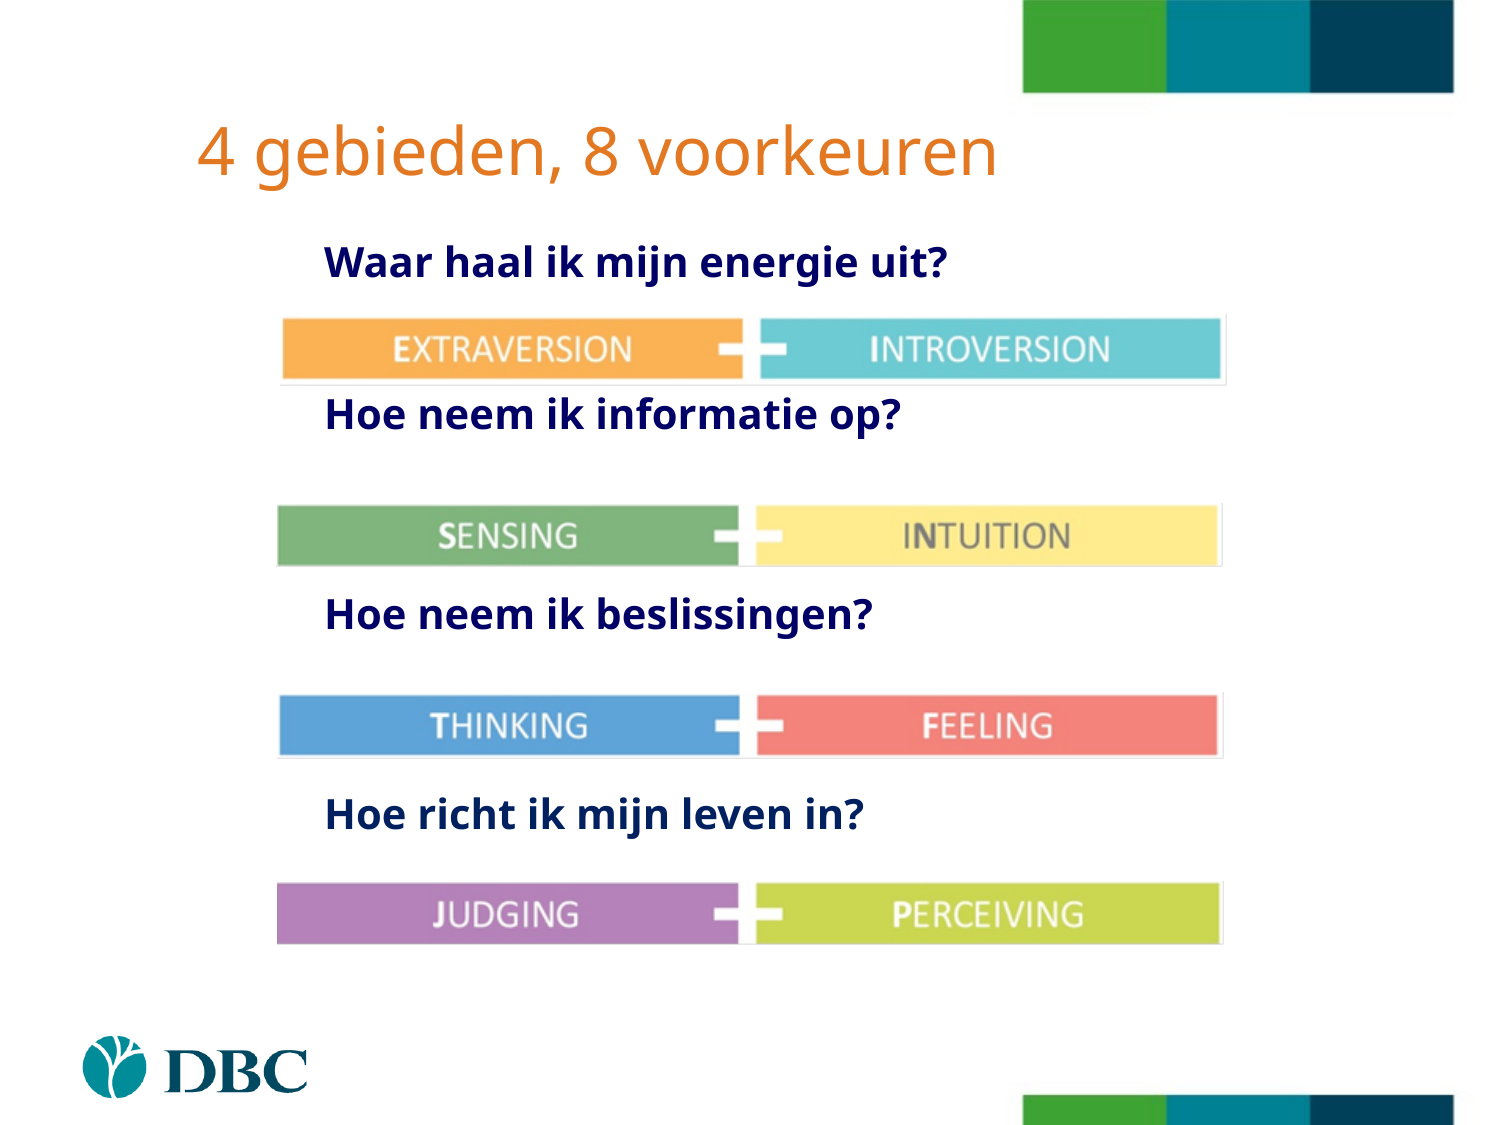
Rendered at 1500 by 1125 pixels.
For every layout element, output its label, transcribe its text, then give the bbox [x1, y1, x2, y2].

text_box 4 gebieden, 8 voorkeuren [182, 101, 1211, 197]
picture [277, 881, 1225, 946]
text_box Waar haal ik mijn energie uit? Hoe neem ik informatie op? Hoe neem ik beslissingen? Hoe richt ik mijn leven in? [159, 219, 1341, 1125]
picture [77, 1034, 159, 1102]
picture [277, 692, 1225, 760]
picture [0, 0, 1500, 1125]
picture [276, 503, 1224, 568]
picture [280, 314, 1228, 387]
